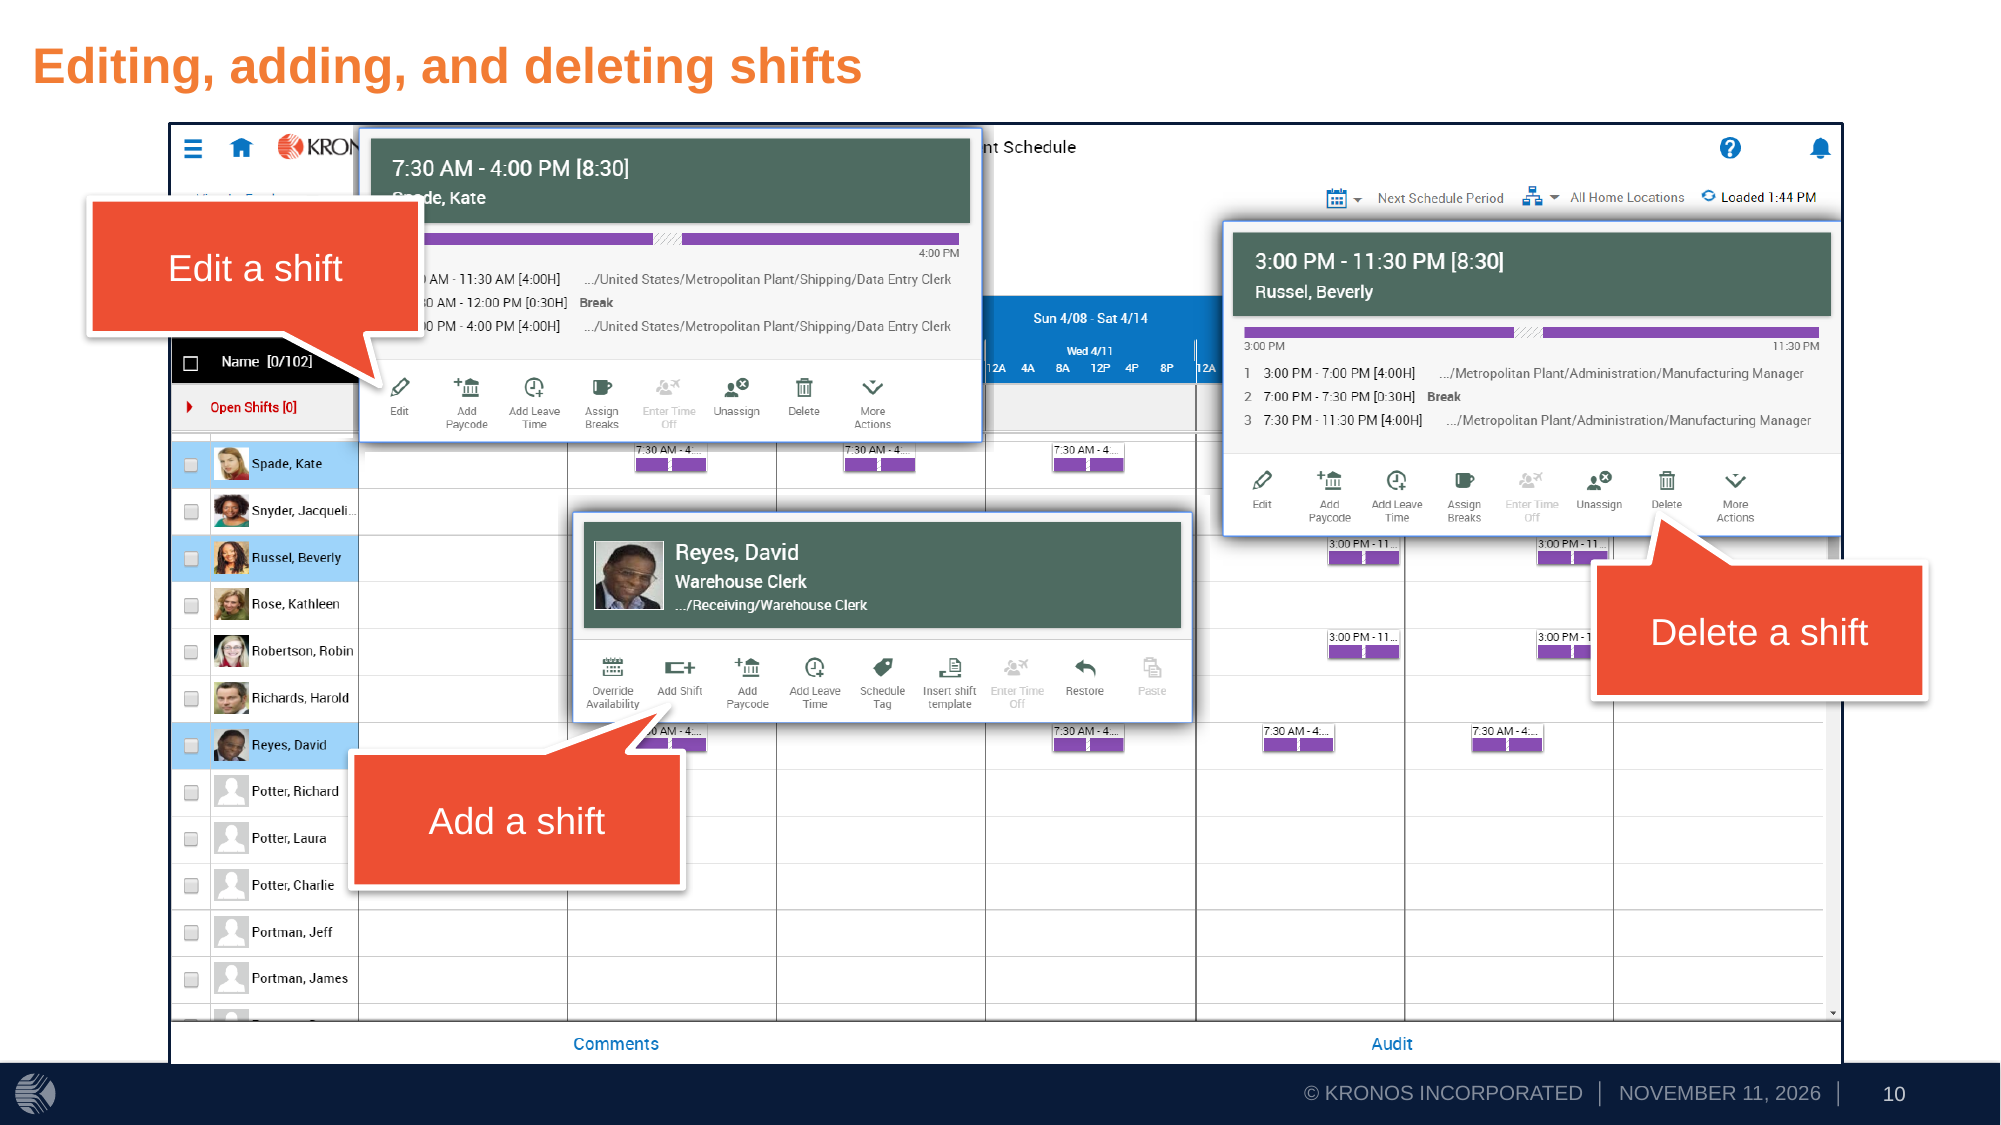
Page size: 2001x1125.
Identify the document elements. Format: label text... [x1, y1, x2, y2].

title Editing, adding, and deleting shifts [17, 16, 1913, 112]
picture [171, 124, 1842, 1065]
text_box Delete a shift [1845, 559, 1929, 702]
text_box Edit a shift [86, 195, 166, 338]
